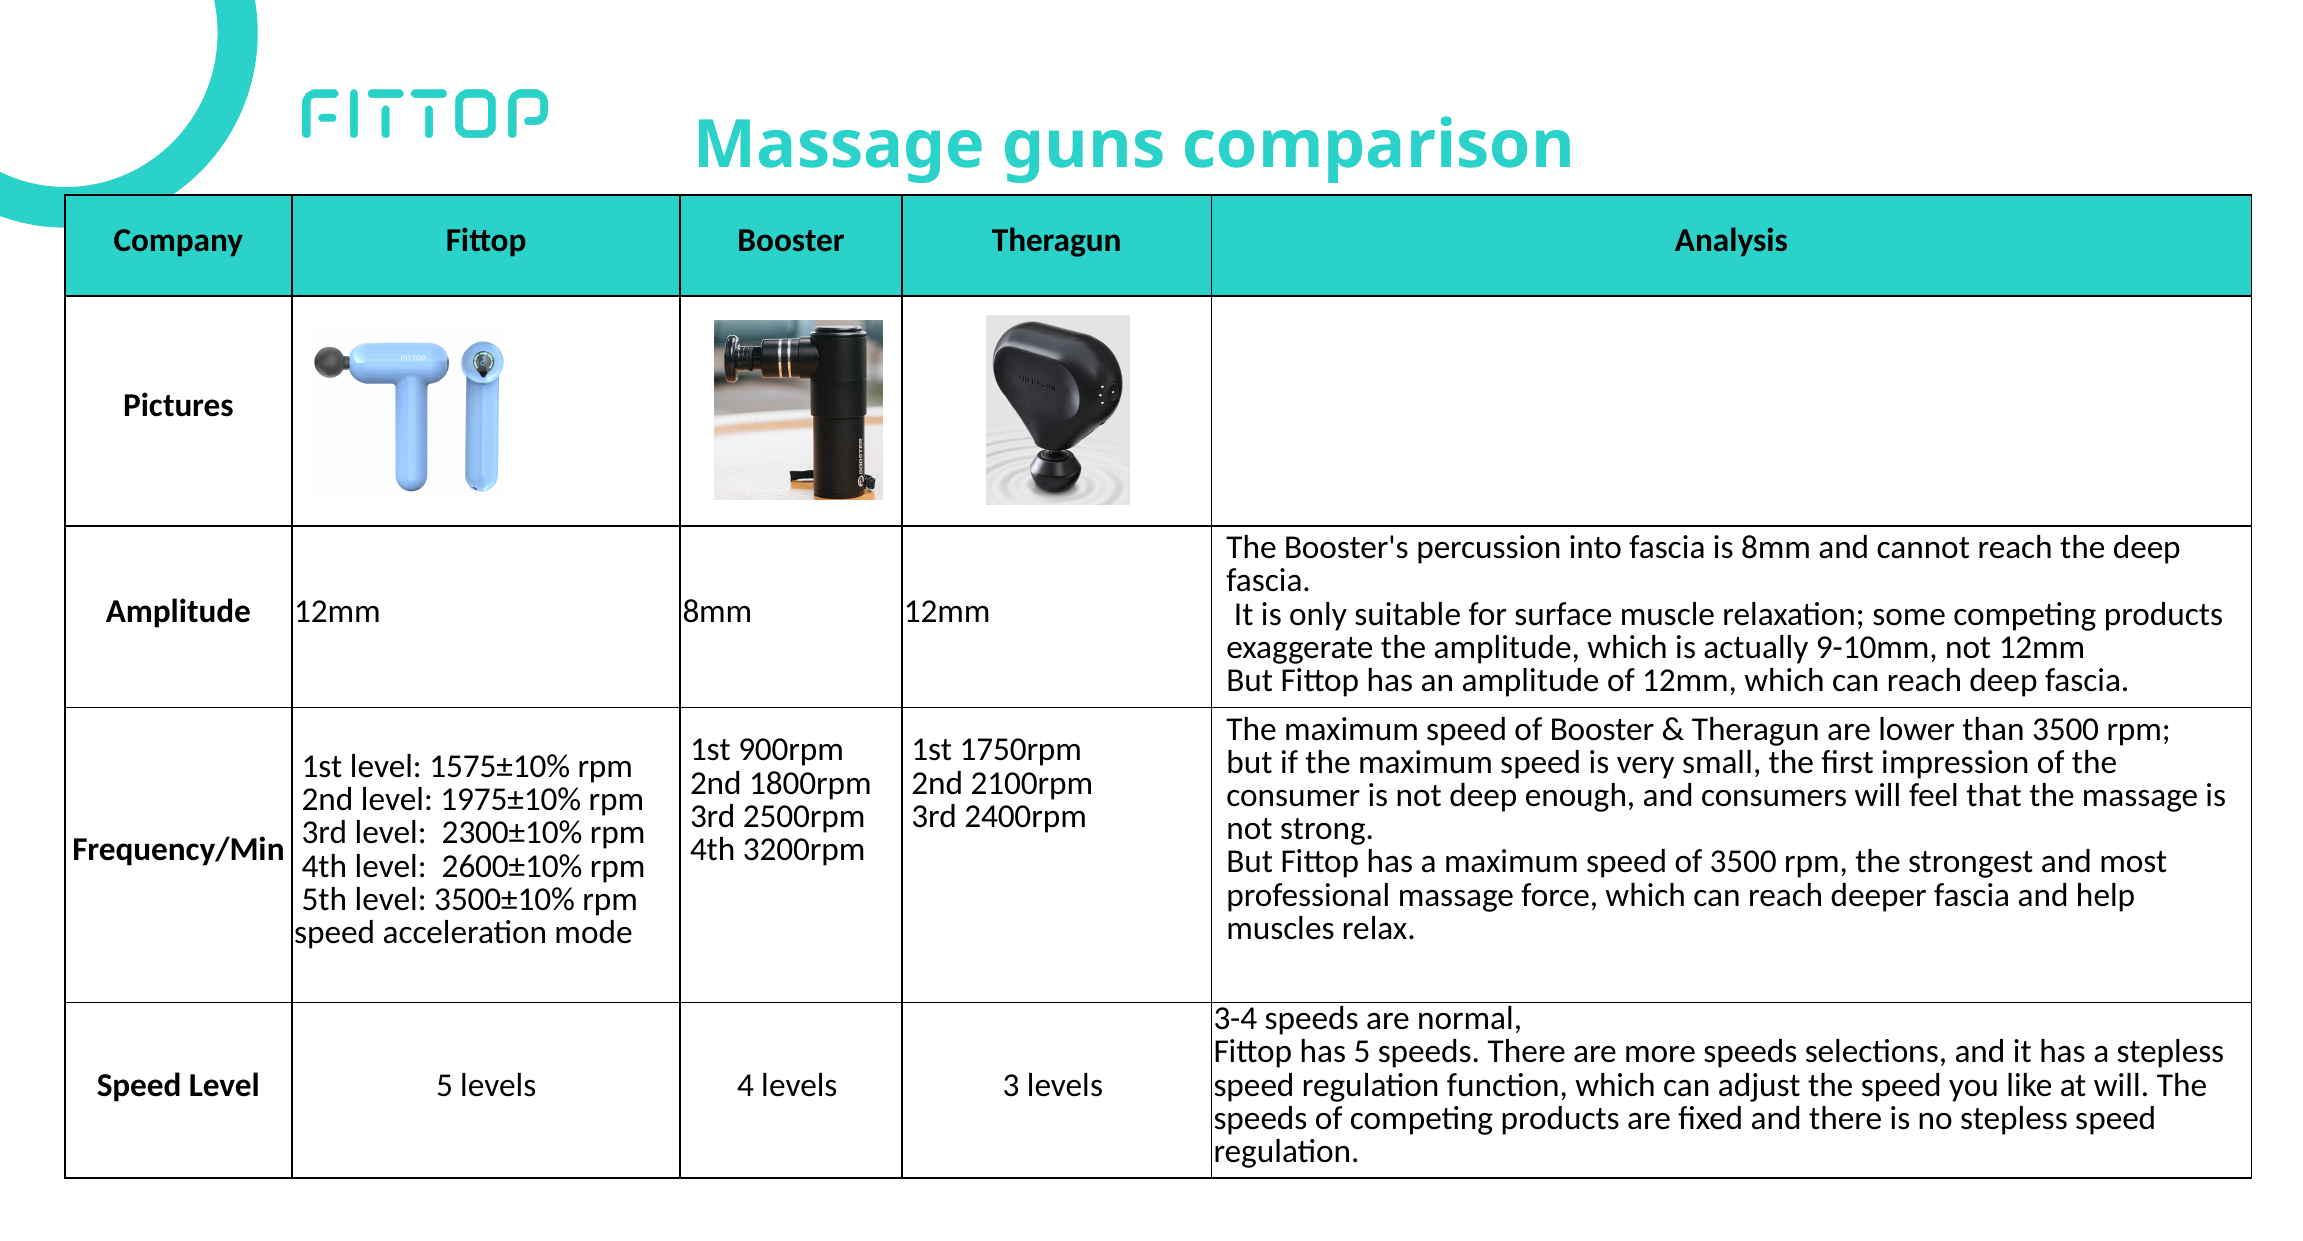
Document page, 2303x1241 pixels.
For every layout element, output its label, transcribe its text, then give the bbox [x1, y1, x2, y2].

table_cell [903, 297, 1211, 525]
table_cell Frequency/Min [66, 708, 291, 1002]
table_header Analysis [1212, 196, 2251, 295]
picture [302, 89, 549, 138]
table_header Booster [681, 196, 901, 295]
table_cell Speed Level [66, 1003, 291, 1177]
picture [714, 320, 884, 500]
table_cell The maximum speed of Booster & Theragun are lower than 3500 rpm; but if the maximum speed is very small, the first impression of the consumer is not deep enough, and consumers will feel that the massage is not strong. But Fittop has a maximum speed of 3500 rpm, the strongest and most professional massage force, which can reach deeper fascia and help muscles relax. [1212, 708, 2251, 1002]
table_cell 5 levels [293, 1003, 679, 1177]
picture [985, 315, 1130, 505]
picture [312, 324, 507, 496]
table_cell [681, 297, 901, 525]
table_cell 3 levels [903, 1003, 1211, 1177]
table_cell 4 levels [681, 1003, 901, 1177]
table_cell The Booster's percussion into fascia is 8mm and cannot reach the deep fascia. It is only suitable for surface muscle relaxation; some competing products exaggerate the amplitude, which is actually 9-10mm, not 12mm But Fittop has an amplitude of 12mm, which can reach deep fascia. [1212, 527, 2251, 707]
table_cell 1st level: 1575±10% rpm 2nd level: 1975±10% rpm 3rd level: 2300±10% rpm 4th level: 2600±10% rpm 5th level: 3500±10% rpm speed acceleration mode [293, 708, 679, 1002]
table_cell Pictures [66, 297, 291, 525]
table_cell 8mm [681, 527, 901, 707]
table_header Company [66, 196, 291, 295]
table_cell 3-4 speeds are normal, Fittop has 5 speeds. There are more speeds selections, and it has a stepless speed regulation function, which can adjust the speed you like at will. The speeds of competing products are fixed and there is no stepless speed regulation. [1212, 1003, 2251, 1177]
table_cell [293, 297, 679, 525]
table_header Theragun [903, 196, 1211, 295]
table_header Fittop [293, 196, 679, 295]
table_cell 1st 1750rpm 2nd 2100rpm 3rd 2400rpm [903, 708, 1211, 1002]
table_cell [1212, 297, 2251, 525]
text_box Massage guns comparison [679, 53, 1689, 189]
table_cell 12mm [903, 527, 1211, 707]
table_cell 12mm [293, 527, 679, 707]
table_cell Amplitude [66, 527, 291, 707]
table_cell 1st 900rpm 2nd 1800rpm 3rd 2500rpm 4th 3200rpm [681, 708, 901, 1002]
